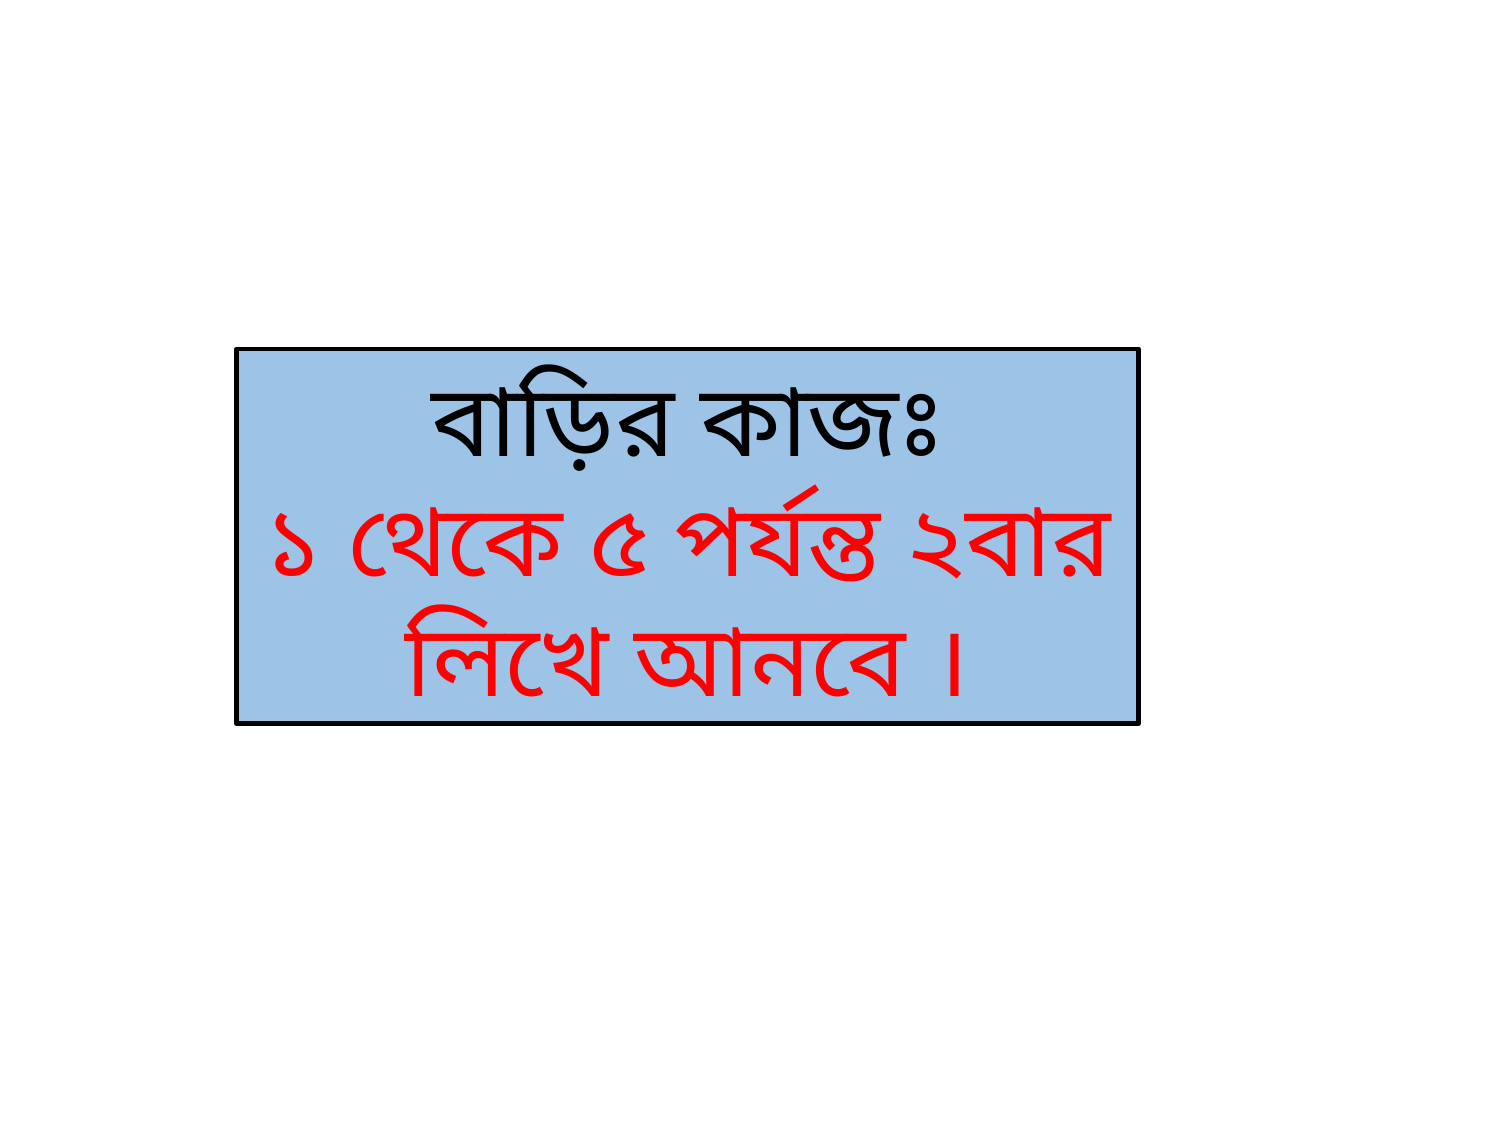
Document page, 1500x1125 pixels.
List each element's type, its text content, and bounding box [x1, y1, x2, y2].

text_box বাড়ির কাজঃ ১ থেকে ৫ পর্যন্ত ২বার লিখে আনবে । [236, 349, 1139, 724]
